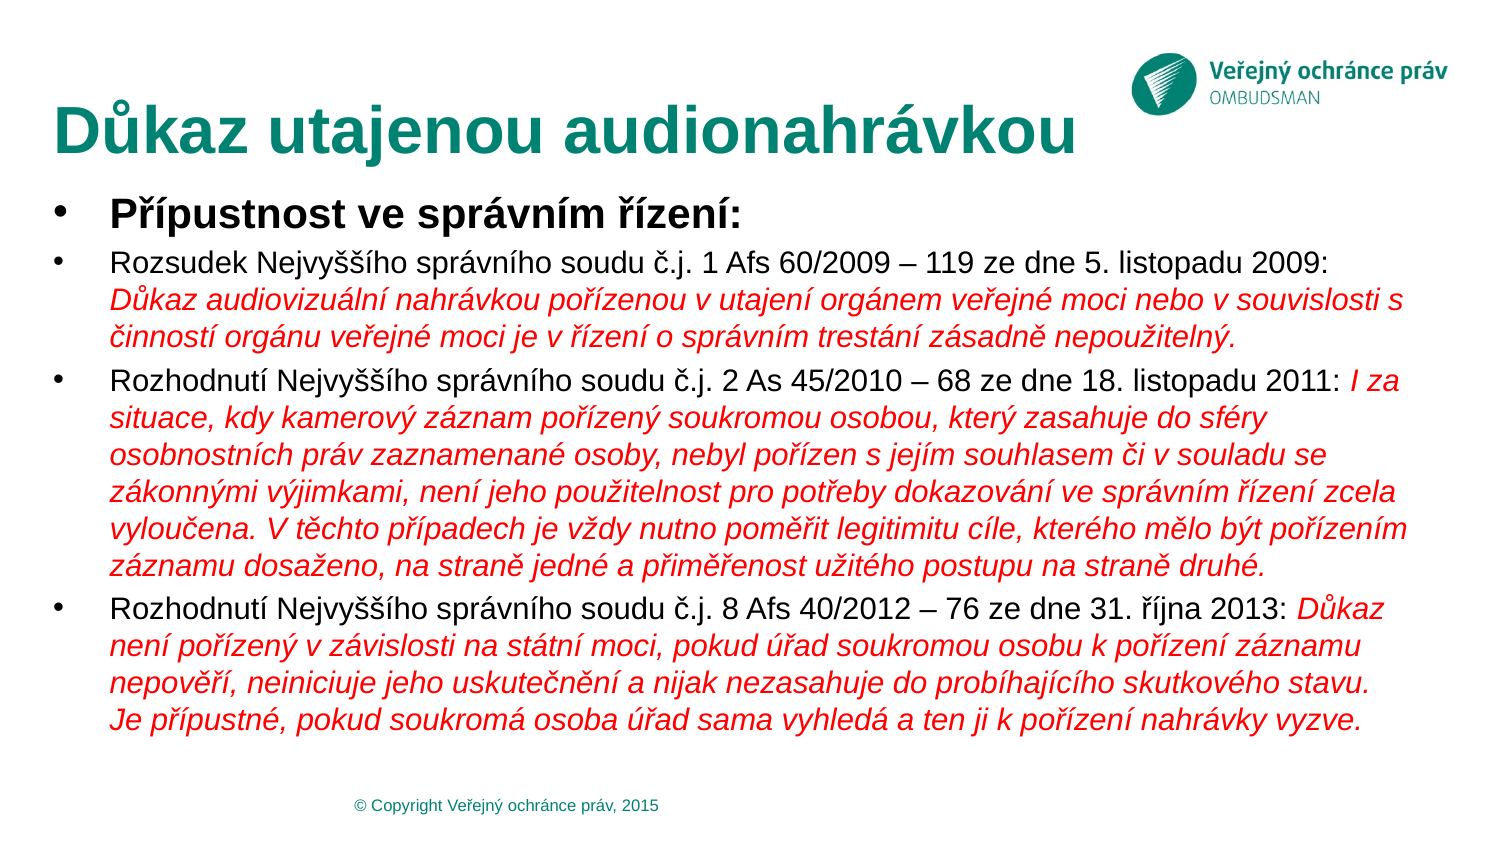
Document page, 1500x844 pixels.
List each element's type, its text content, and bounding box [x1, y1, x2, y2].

footer © Copyright Veřejný ochránce práv, 2015 [354, 782, 982, 827]
list Přípustnost ve správním řízení: Rozsudek Nejvyššího správního soudu č.j. 1 Afs 60/2009 – 119 ze dne 5. listopadu 2009: Důkaz audiovizuální nahrávkou pořízenou v utajení orgánem veřejné moci nebo v souvislosti s činností orgánu veřejné moci je v řízení o správním trestání zásadně nepoužitelný. Rozhodnutí Nejvyššího správního soudu č.j. 2 As 45/2010 – 68 ze dne 18. listopadu 2011: I za situace, kdy kamerový záznam pořízený soukromou osobou, který zasahuje do sféry osobnostních práv zaznamenané osoby, nebyl pořízen s jejím souhlasem či v souladu se zákonnými výjimkami, není jeho použitelnost pro potřeby dokazování ve správním řízení zcela vyloučena. V těchto případech je vždy nutno poměřit legitimitu cíle, kterého mělo být pořízením záznamu dosaženo, na straně jedné a přiměřenost užitého postupu na straně druhé. Rozhodnutí Nejvyššího správního soudu č.j. 8 Afs 40/2012 – 76 ze dne 31. října 2013: Důkaz není pořízený v závislosti na státní moci, pokud úřad soukromou osobu k pořízení záznamu nepověří, neiniciuje jeho uskutečnění a nijak nezasahuje do probíhajícího skutkového stavu. Je přípustné, pokud soukromá osoba úřad sama vyhledá a ten ji k pořízení nahrávky vyzve. [53, 185, 1413, 765]
picture [0, 0, 1500, 843]
title Důkaz utajenou audionahrávkou [53, 79, 1412, 174]
